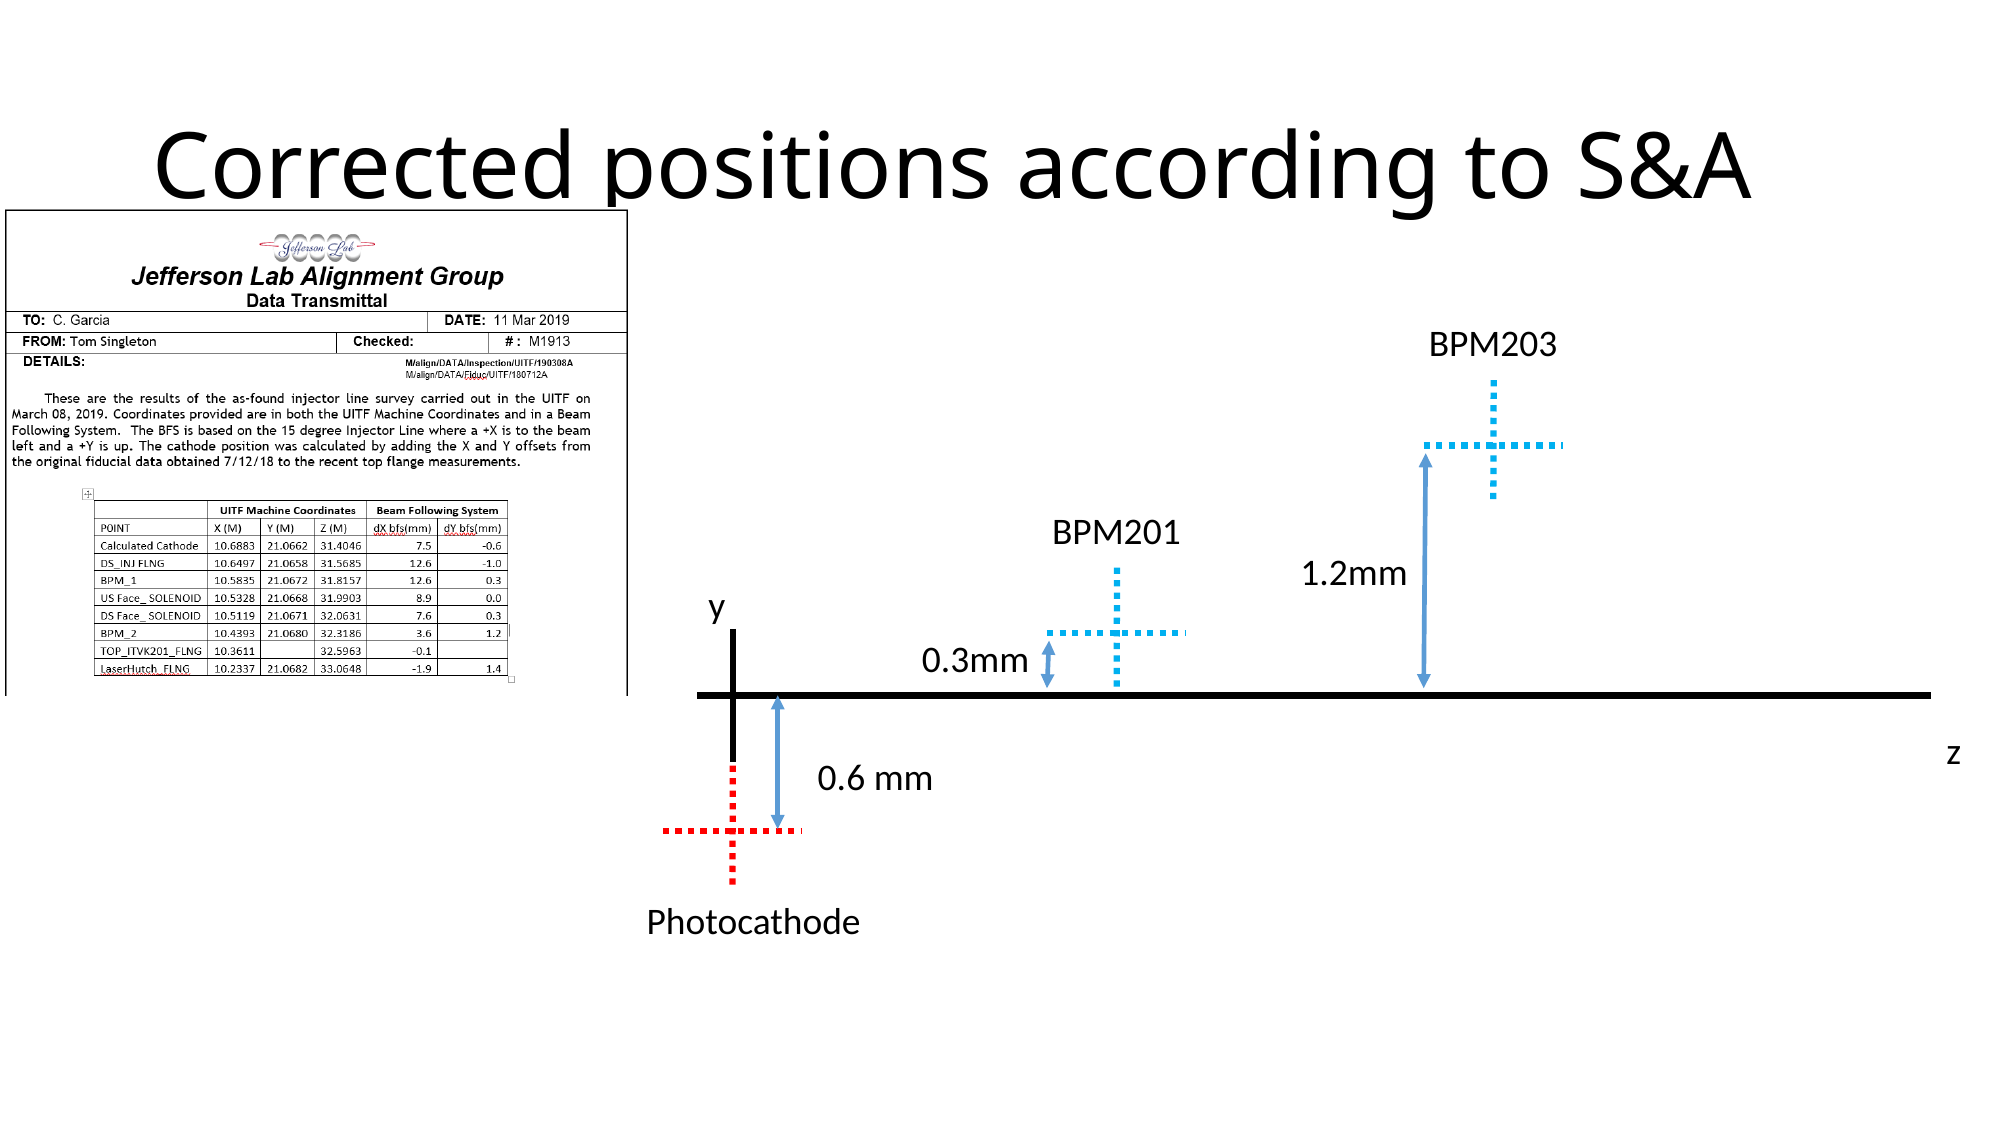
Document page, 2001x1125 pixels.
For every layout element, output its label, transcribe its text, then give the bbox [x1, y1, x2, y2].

text_box 0.3mm [907, 627, 1045, 688]
text_box Photocathode [631, 889, 876, 950]
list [0, 207, 633, 696]
text_box 0.6 mm [802, 745, 949, 806]
text_box BPM201 [1037, 499, 1196, 559]
text_box BPM203 [1414, 311, 1573, 372]
text_box y [693, 573, 741, 634]
text_box z [1931, 719, 1977, 780]
title Corrected positions according to S&A [137, 59, 1863, 278]
text_box 1.2mm [1285, 540, 1423, 601]
